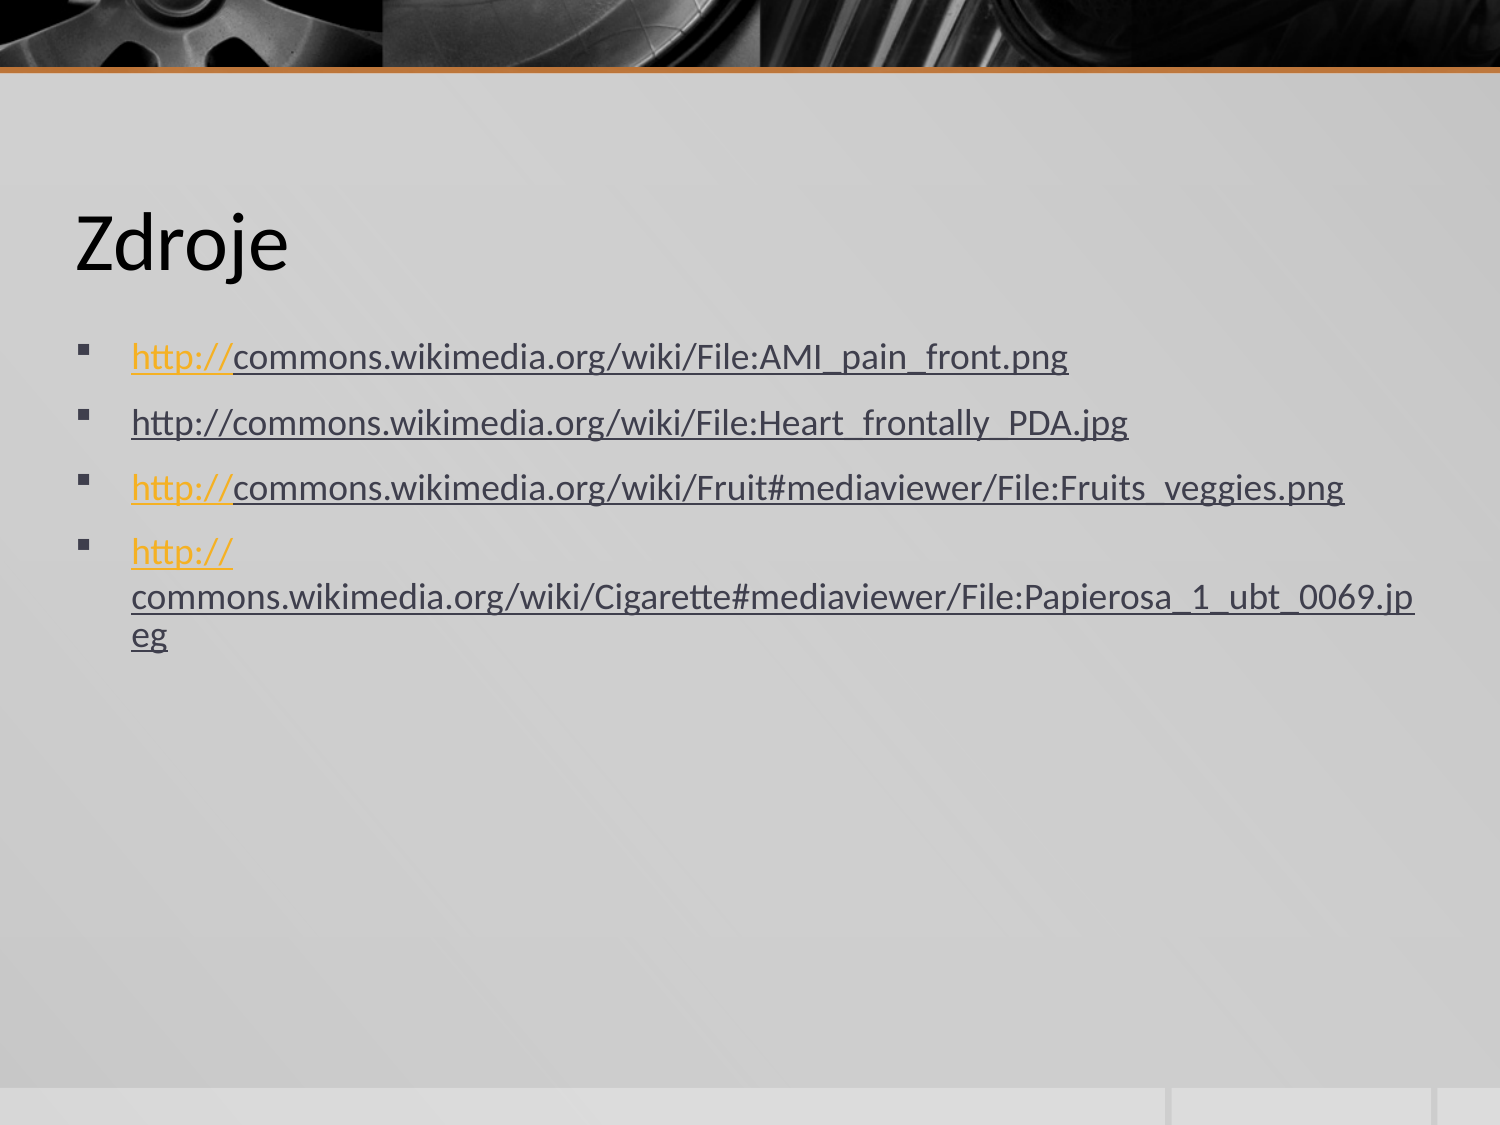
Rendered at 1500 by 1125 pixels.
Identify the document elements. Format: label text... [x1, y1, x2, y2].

title Zdroje [75, 162, 1425, 313]
list http://commons.wikimedia.org/wiki/File:AMI_pain_front.png http://commons.wikimedia.org/wiki/File:Heart_frontally_PDA.jpg http://commons.wikimedia.org/wiki/Fruit#mediaviewer/File:Fruits_veggies.png http://commons.wikimedia.org/wiki/Cigarette#mediaviewer/File:Papierosa_1_ubt_0069.jpeg [75, 324, 1425, 1005]
picture [0, 0, 1500, 67]
